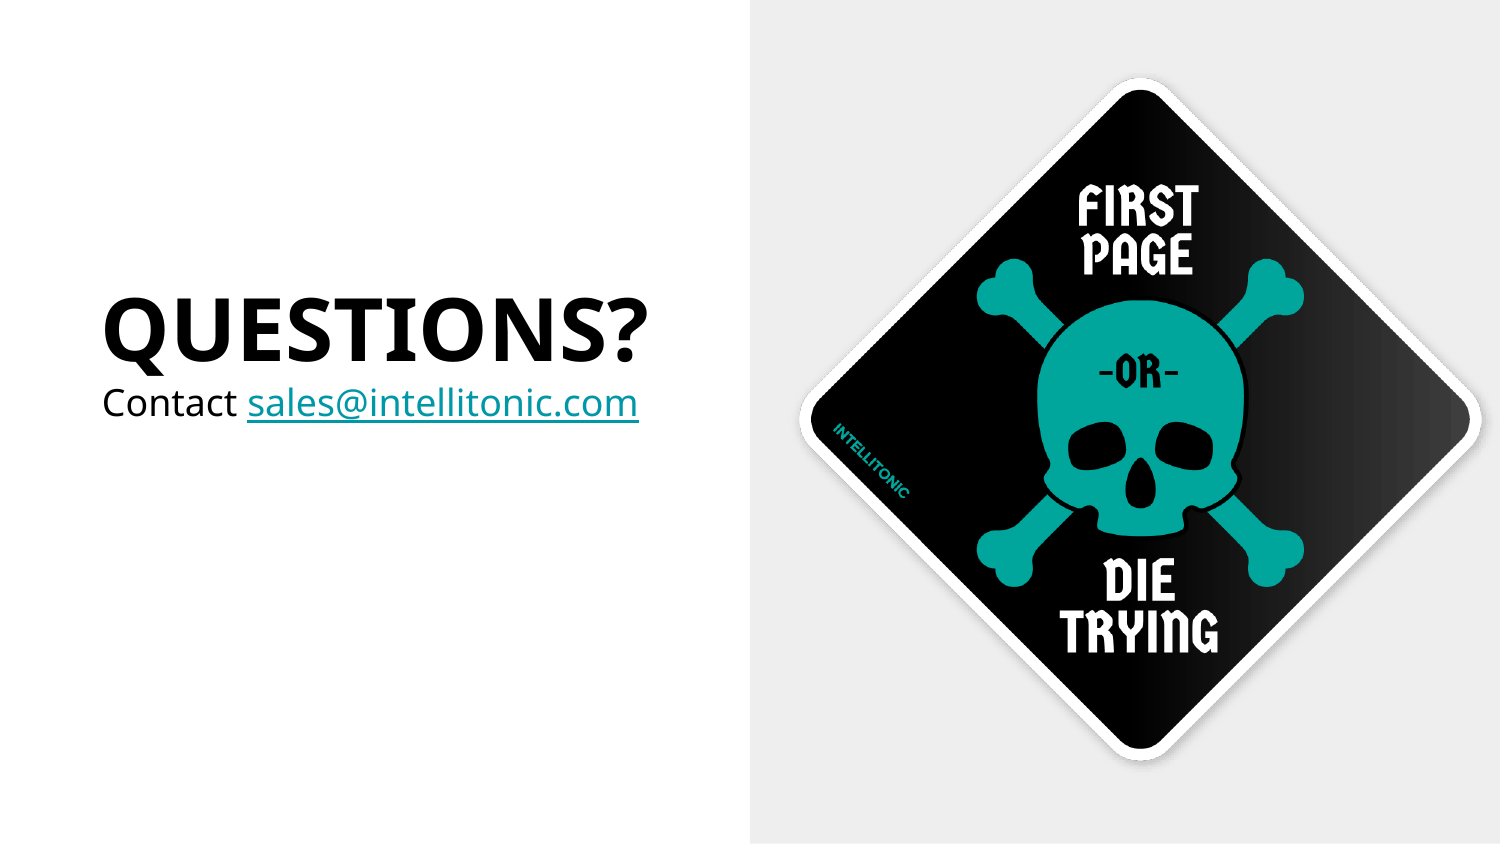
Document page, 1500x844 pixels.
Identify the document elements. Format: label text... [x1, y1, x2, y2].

picture [786, 65, 1500, 779]
title QUESTIONS? Contact sales@intellitonic.com [43, 202, 708, 446]
